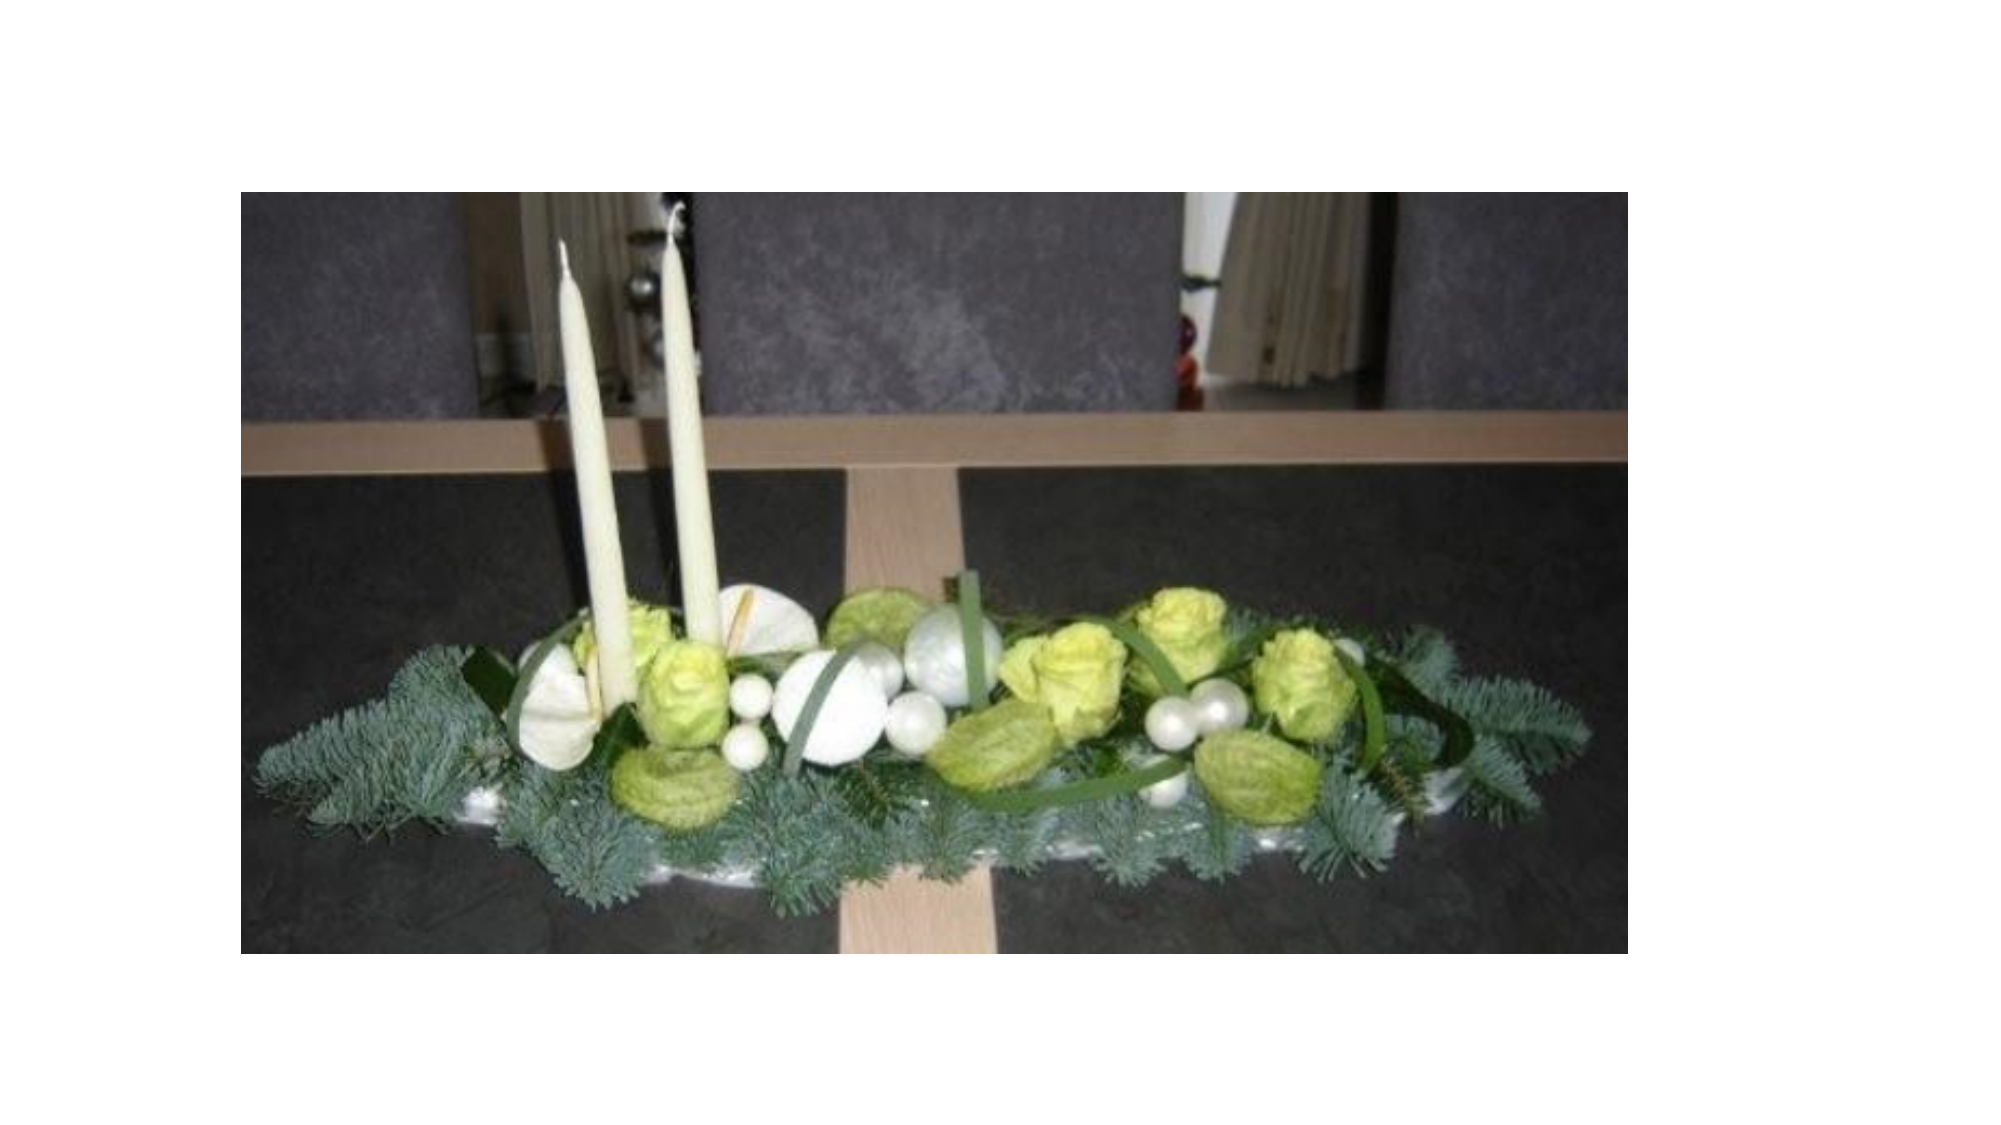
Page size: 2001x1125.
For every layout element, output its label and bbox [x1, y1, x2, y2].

picture [241, 192, 1628, 954]
